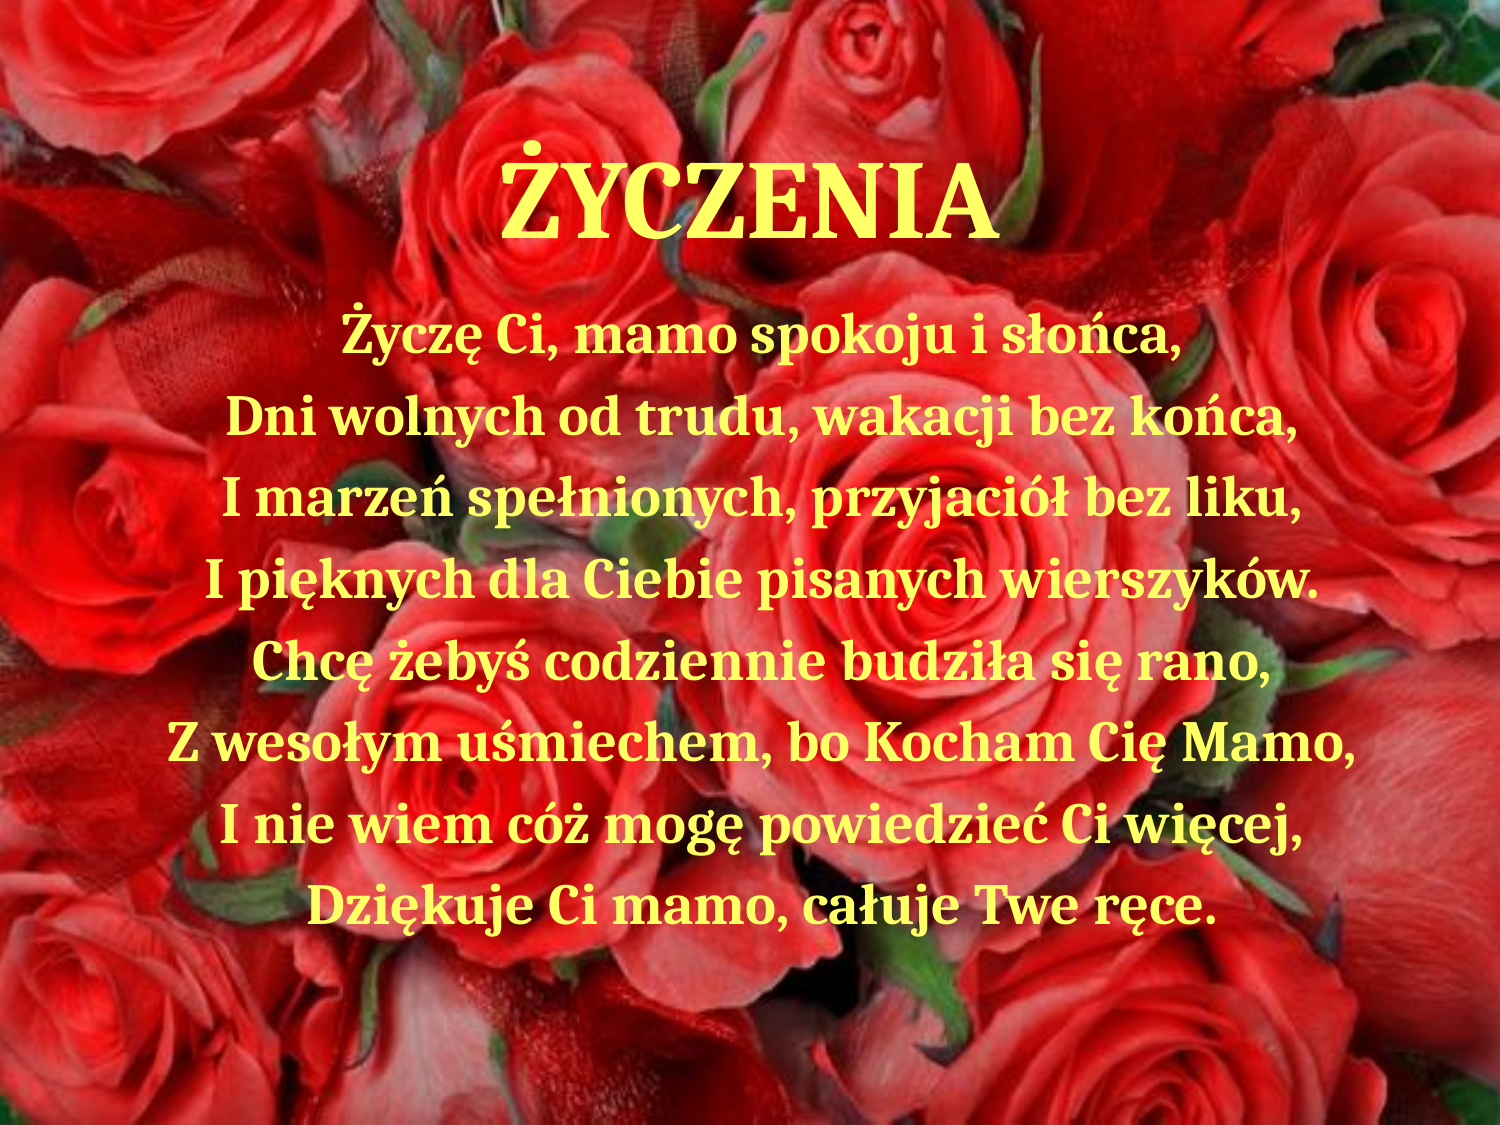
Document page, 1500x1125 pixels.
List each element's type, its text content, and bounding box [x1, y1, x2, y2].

picture [0, 0, 1500, 1125]
list Życzę Ci, mamo spokoju i słońca, Dni wolnych od trudu, wakacji bez końca, I marzeń spełnionych, przyjaciół bez liku, I pięknych dla Ciebie pisanych wierszyków. Chcę żebyś codziennie budziła się rano, Z wesołym uśmiechem, bo Kocham Cię Mamo, I nie wiem cóż mogę powiedzieć Ci więcej, Dziękuje Ci mamo, całuje Twe ręce. [99, 287, 1425, 1025]
title ŻYCZENIA [112, 99, 1388, 287]
